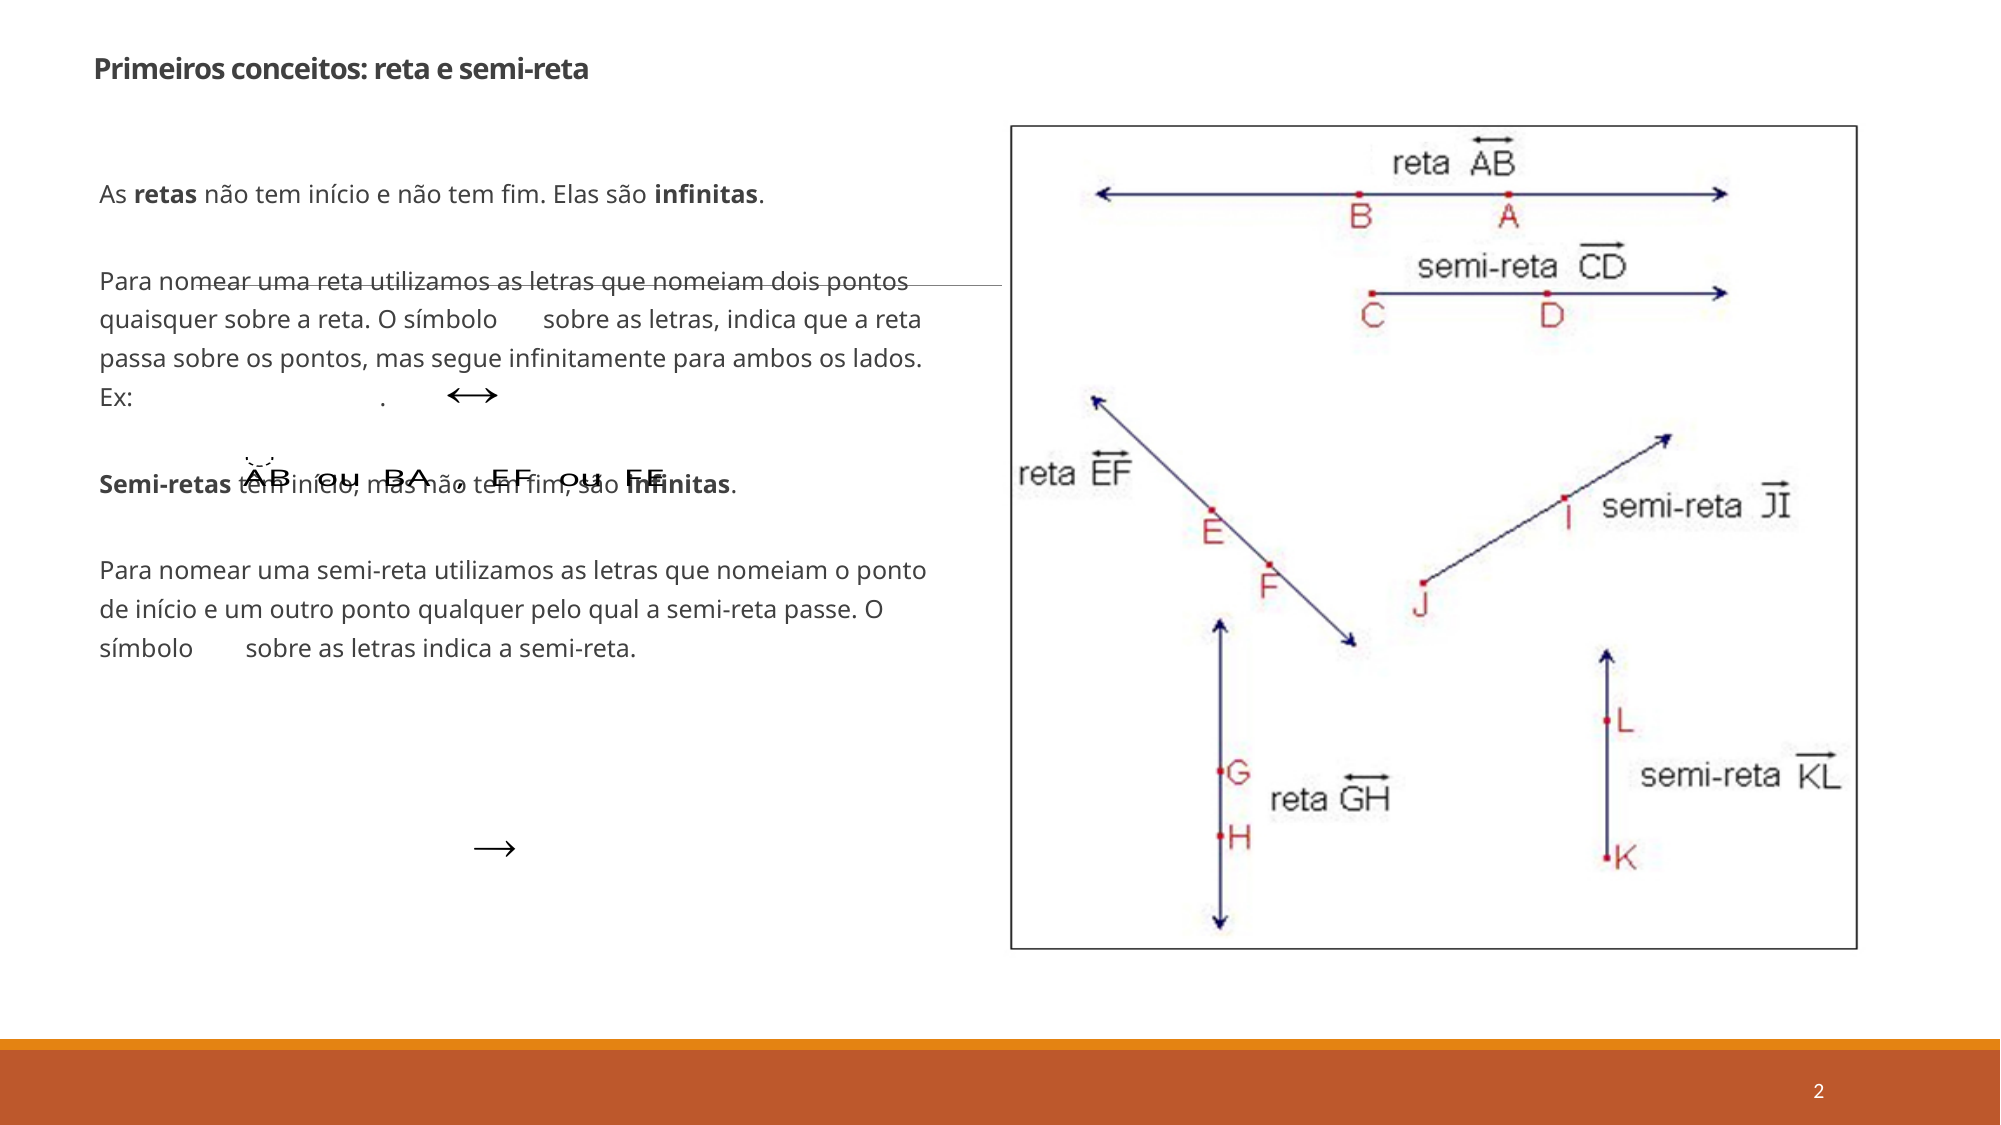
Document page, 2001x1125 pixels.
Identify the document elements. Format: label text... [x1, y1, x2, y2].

title Primeiros conceitos: reta e semi-reta [78, 45, 1073, 94]
slide_number 2 [1624, 1059, 1840, 1120]
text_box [437, 381, 509, 422]
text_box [200, 457, 674, 497]
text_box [466, 832, 535, 873]
picture [1001, 119, 1872, 958]
list As retas não tem início e não tem fim. Elas são infinitas. Para nomear uma reta utilizamos as letras que nomeiam dois pontos quaisquer sobre a reta. O símbolo sobre as letras, indica que a reta passa sobre os pontos, mas segue infinitamente para ambos os lados. Ex: . Semi-retas têm início, mas não tem fim, são infinitas. Para nomear uma semi-reta utilizamos as letras que nomeiam o ponto de início e um outro ponto qualquer pelo qual a semi-reta passe. O símbolo sobre as letras indica a semi-reta. [84, 162, 960, 922]
